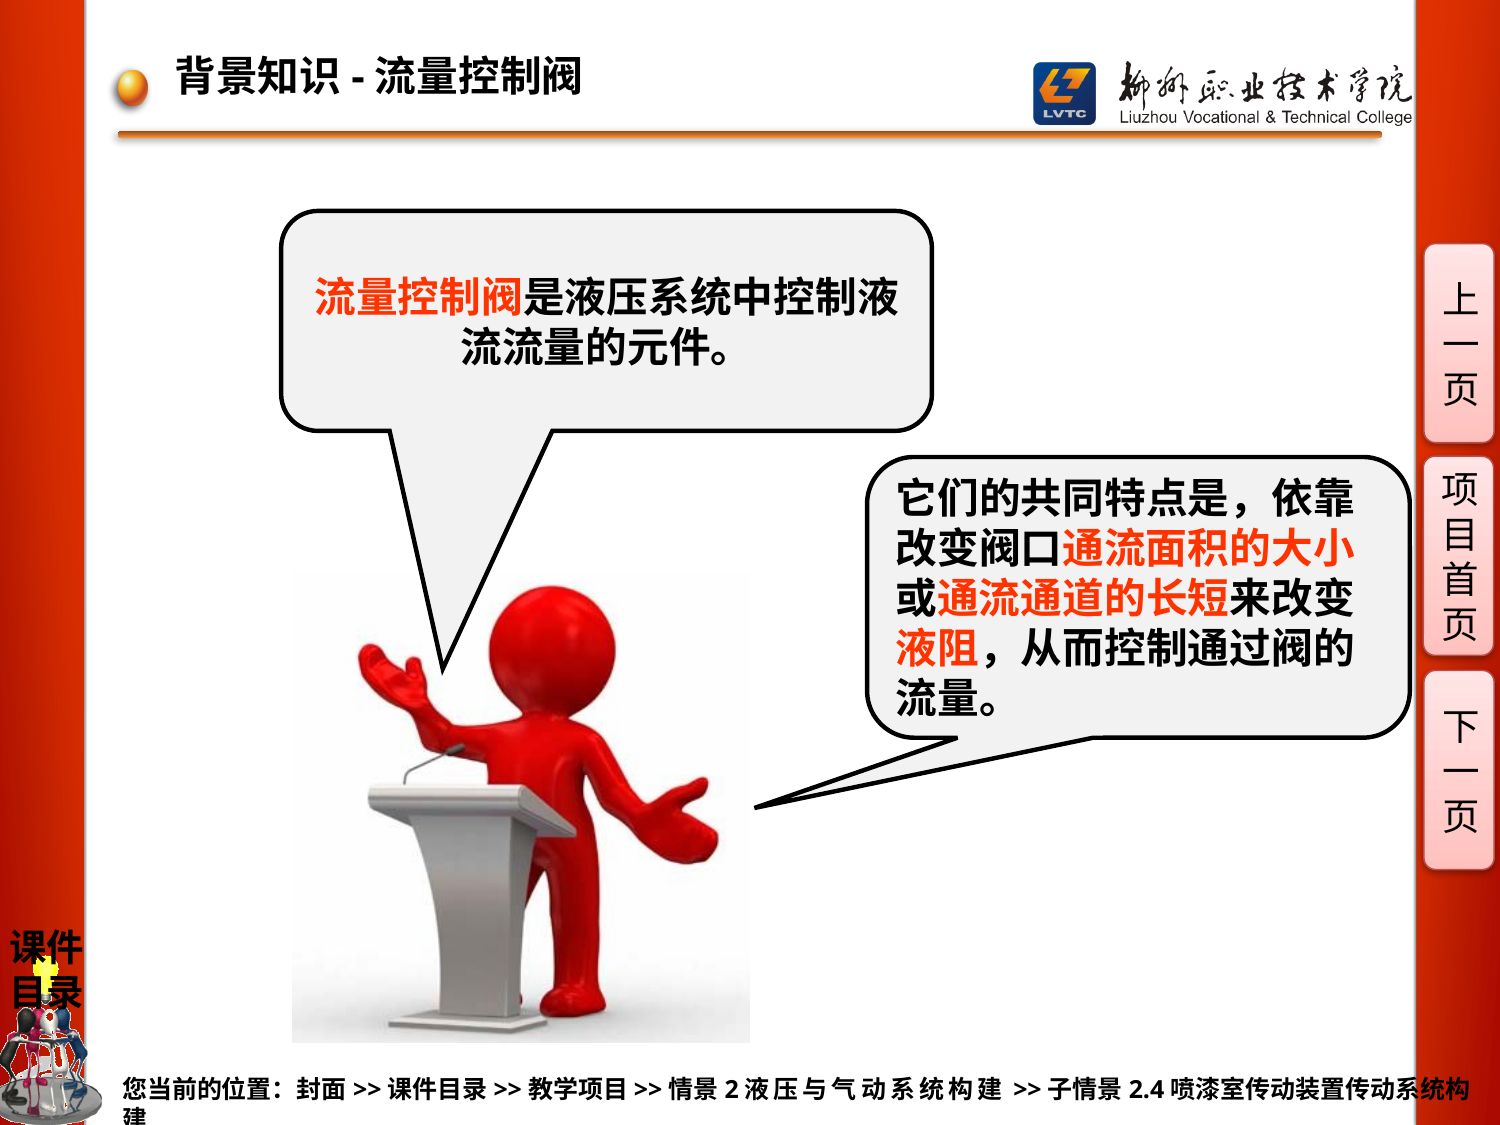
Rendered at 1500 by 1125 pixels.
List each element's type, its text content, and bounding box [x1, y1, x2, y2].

text_box 它们的共同特点是，依靠改变阀口通流面积的大小或通流通道的长短来改变液阻，从而控制通过阀的流量。 [755, 456, 1410, 808]
picture [117, 70, 148, 107]
picture [1033, 0, 1500, 1125]
picture [0, 0, 134, 1125]
text_box 流量控制阀是液压系统中控制液流流量的元件。 [281, 210, 932, 569]
text_box 背景知识-流量控制阀 [159, 42, 612, 108]
picture [292, 570, 751, 1044]
